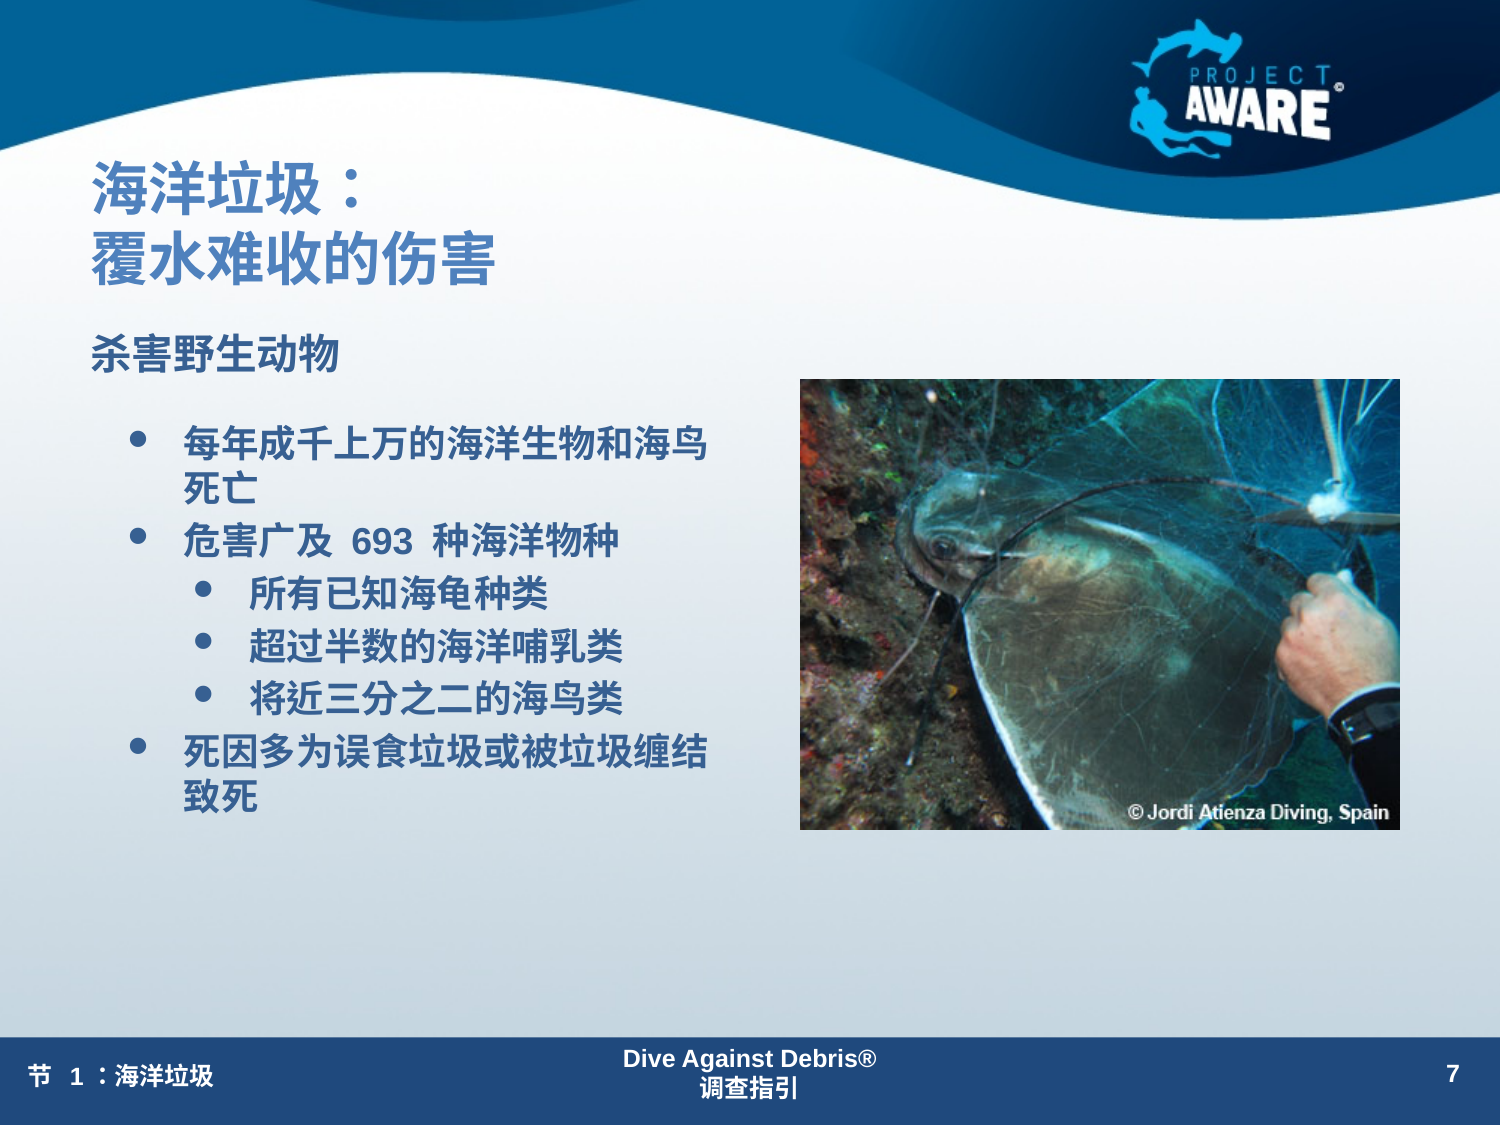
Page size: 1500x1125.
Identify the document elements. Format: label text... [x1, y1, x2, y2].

footer Dive Against Debris® 调查指引 [587, 1042, 913, 1103]
picture [0, 0, 1500, 1037]
list 节 1：海洋垃圾 [12, 1052, 438, 1103]
list 每年成千上万的海洋生物和海鸟死亡 危害广及 693 种海洋物种 所有已知海龟种类 超过半数的海洋哺乳类 将近三分之二的海鸟类 死因多为误食垃圾或被垃圾缠结致死 [112, 433, 750, 1013]
slide_number 7 [1350, 1042, 1475, 1103]
list 杀害野生动物 [75, 320, 1413, 433]
title 海洋垃圾： 覆水难收的伤害 [75, 145, 950, 308]
